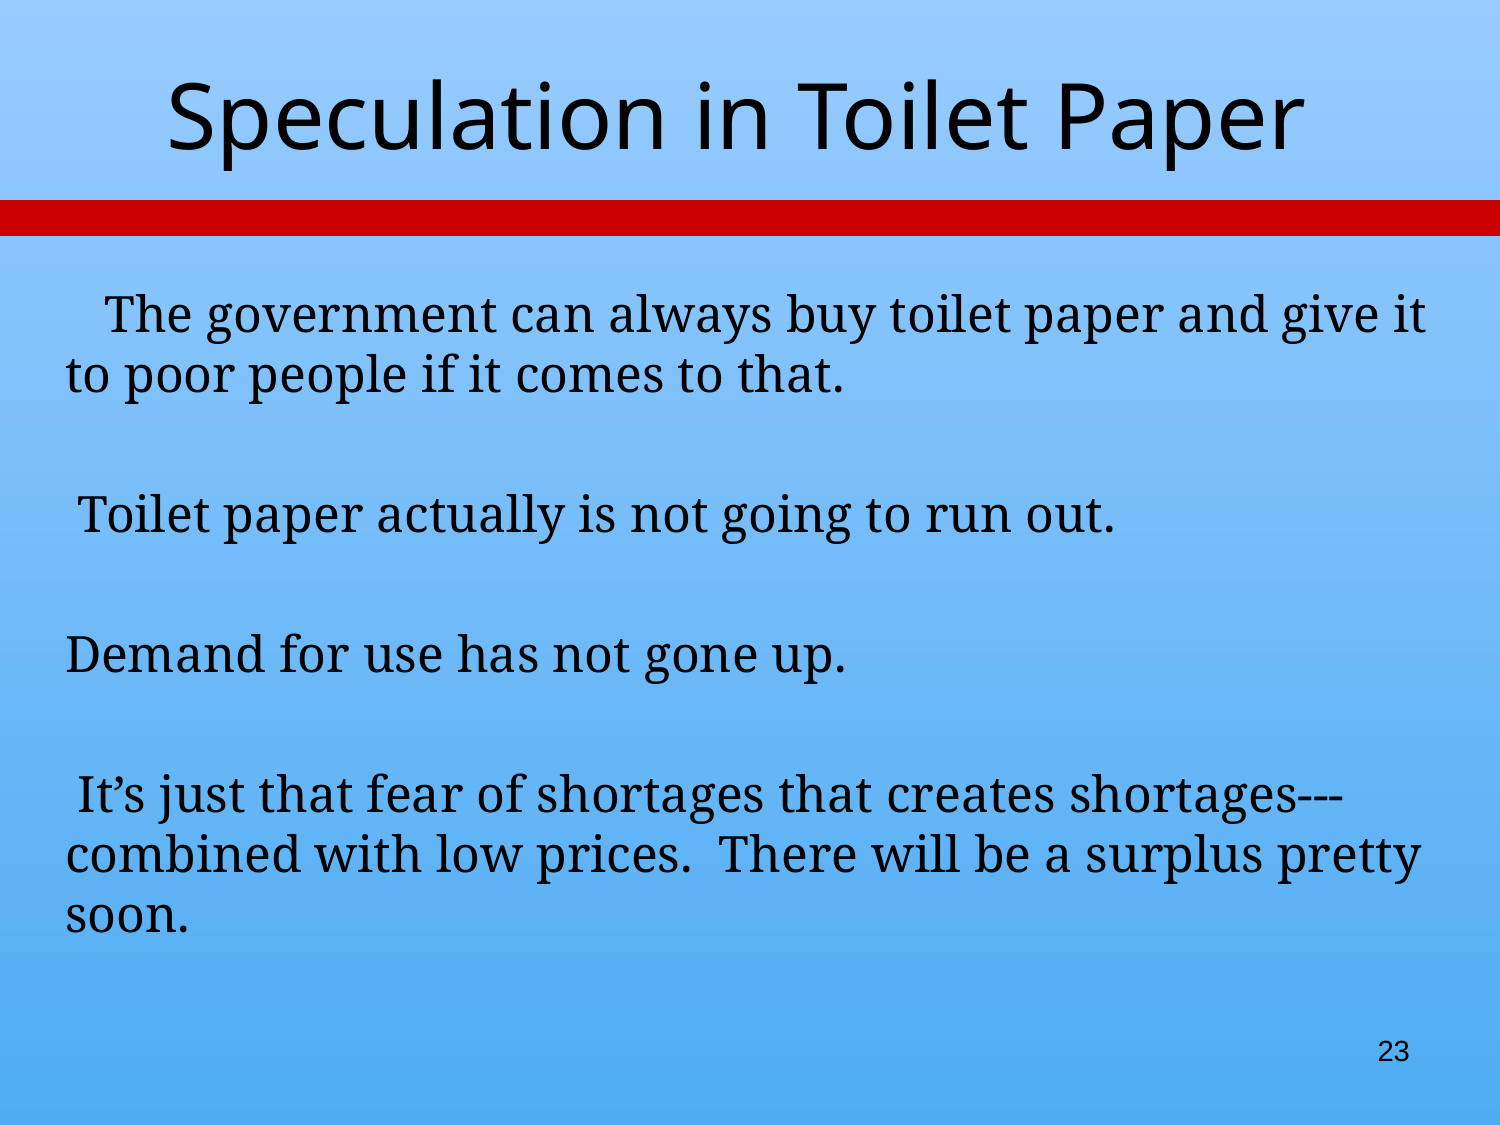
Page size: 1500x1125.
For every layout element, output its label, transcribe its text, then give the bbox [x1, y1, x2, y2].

title Speculation in Toilet Paper [0, 12, 1475, 213]
subtitle The government can always buy toilet paper and give it to poor people if it comes to that. Toilet paper actually is not going to run out. Demand for use has not gone up. It’s just that fear of shortages that creates shortages--- combined with low prices. There will be a surplus pretty soon. [50, 275, 1463, 925]
slide_number 23 [1074, 1024, 1426, 1103]
